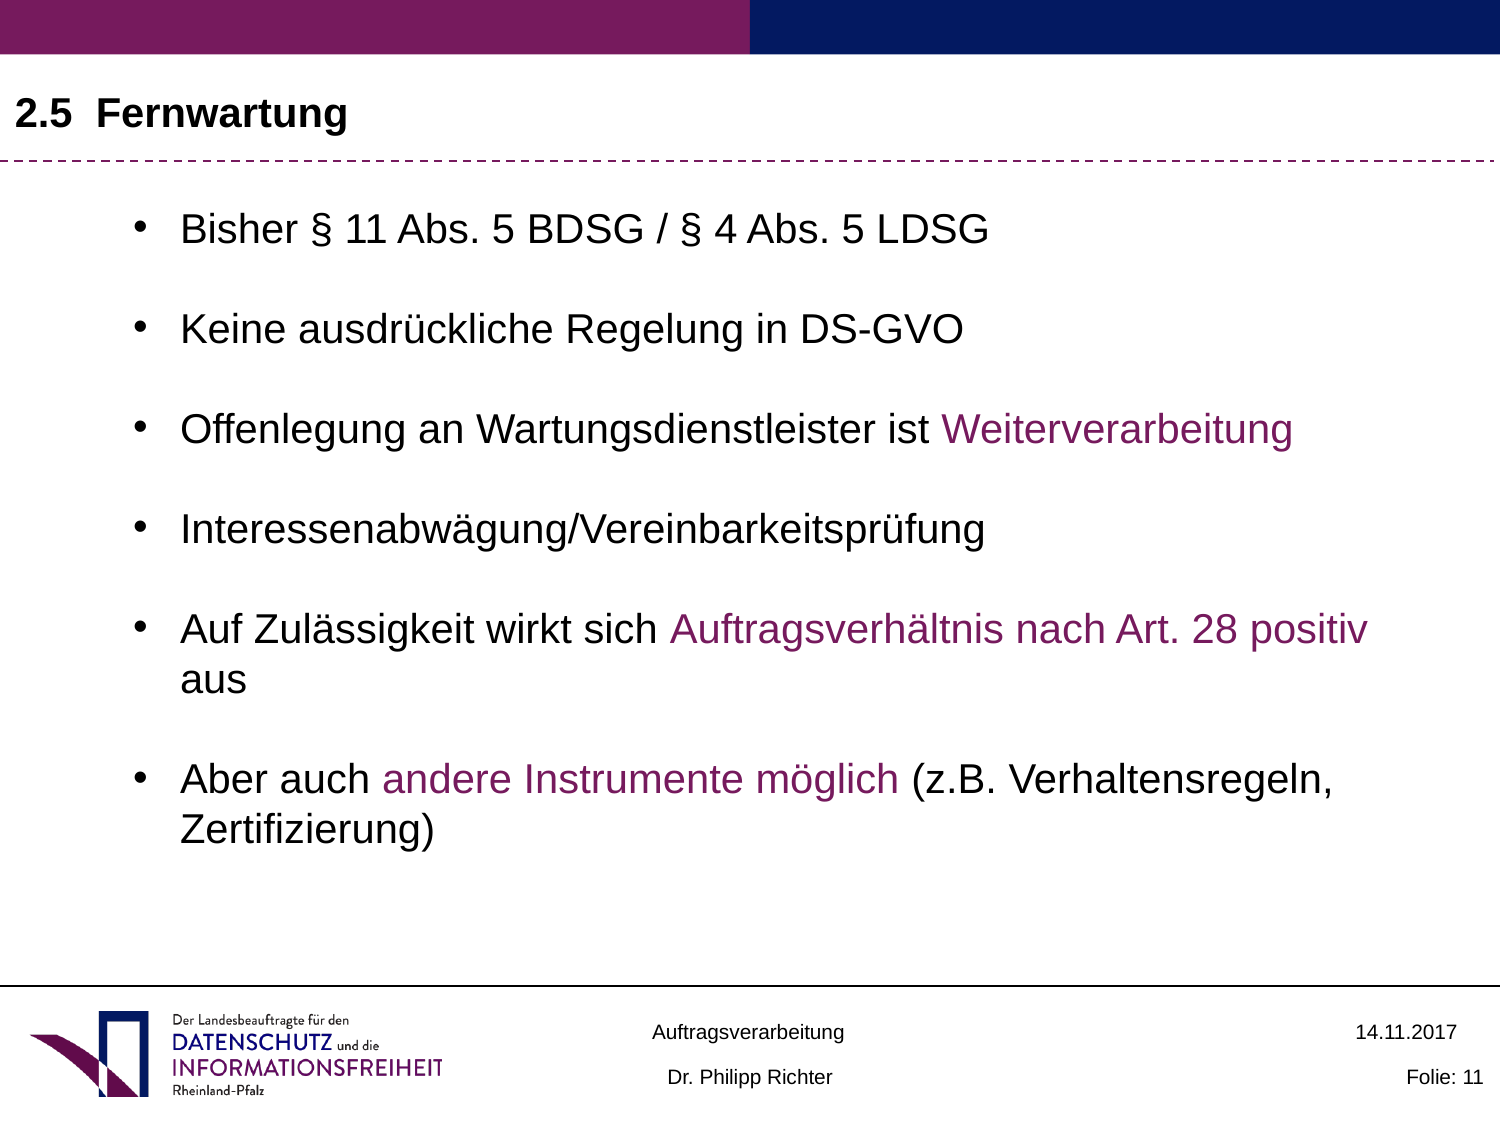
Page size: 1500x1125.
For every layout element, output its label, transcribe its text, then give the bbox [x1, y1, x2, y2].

text_box Bisher § 11 Abs. 5 BDSG / § 4 Abs. 5 LDSG Keine ausdrückliche Regelung in DS-GVO Offenlegung an Wartungsdienstleister ist Weiterverarbeitung Interessenabwägung/Vereinbarkeitsprüfung Auf Zulässigkeit wirkt sich Auftragsverhältnis nach Art. 28 positiv aus Aber auch andere Instrumente möglich (z.B. Verhaltensregeln, Zertifizierung) [118, 194, 1408, 955]
text_box 2.5 Fernwartung [0, 78, 1453, 143]
